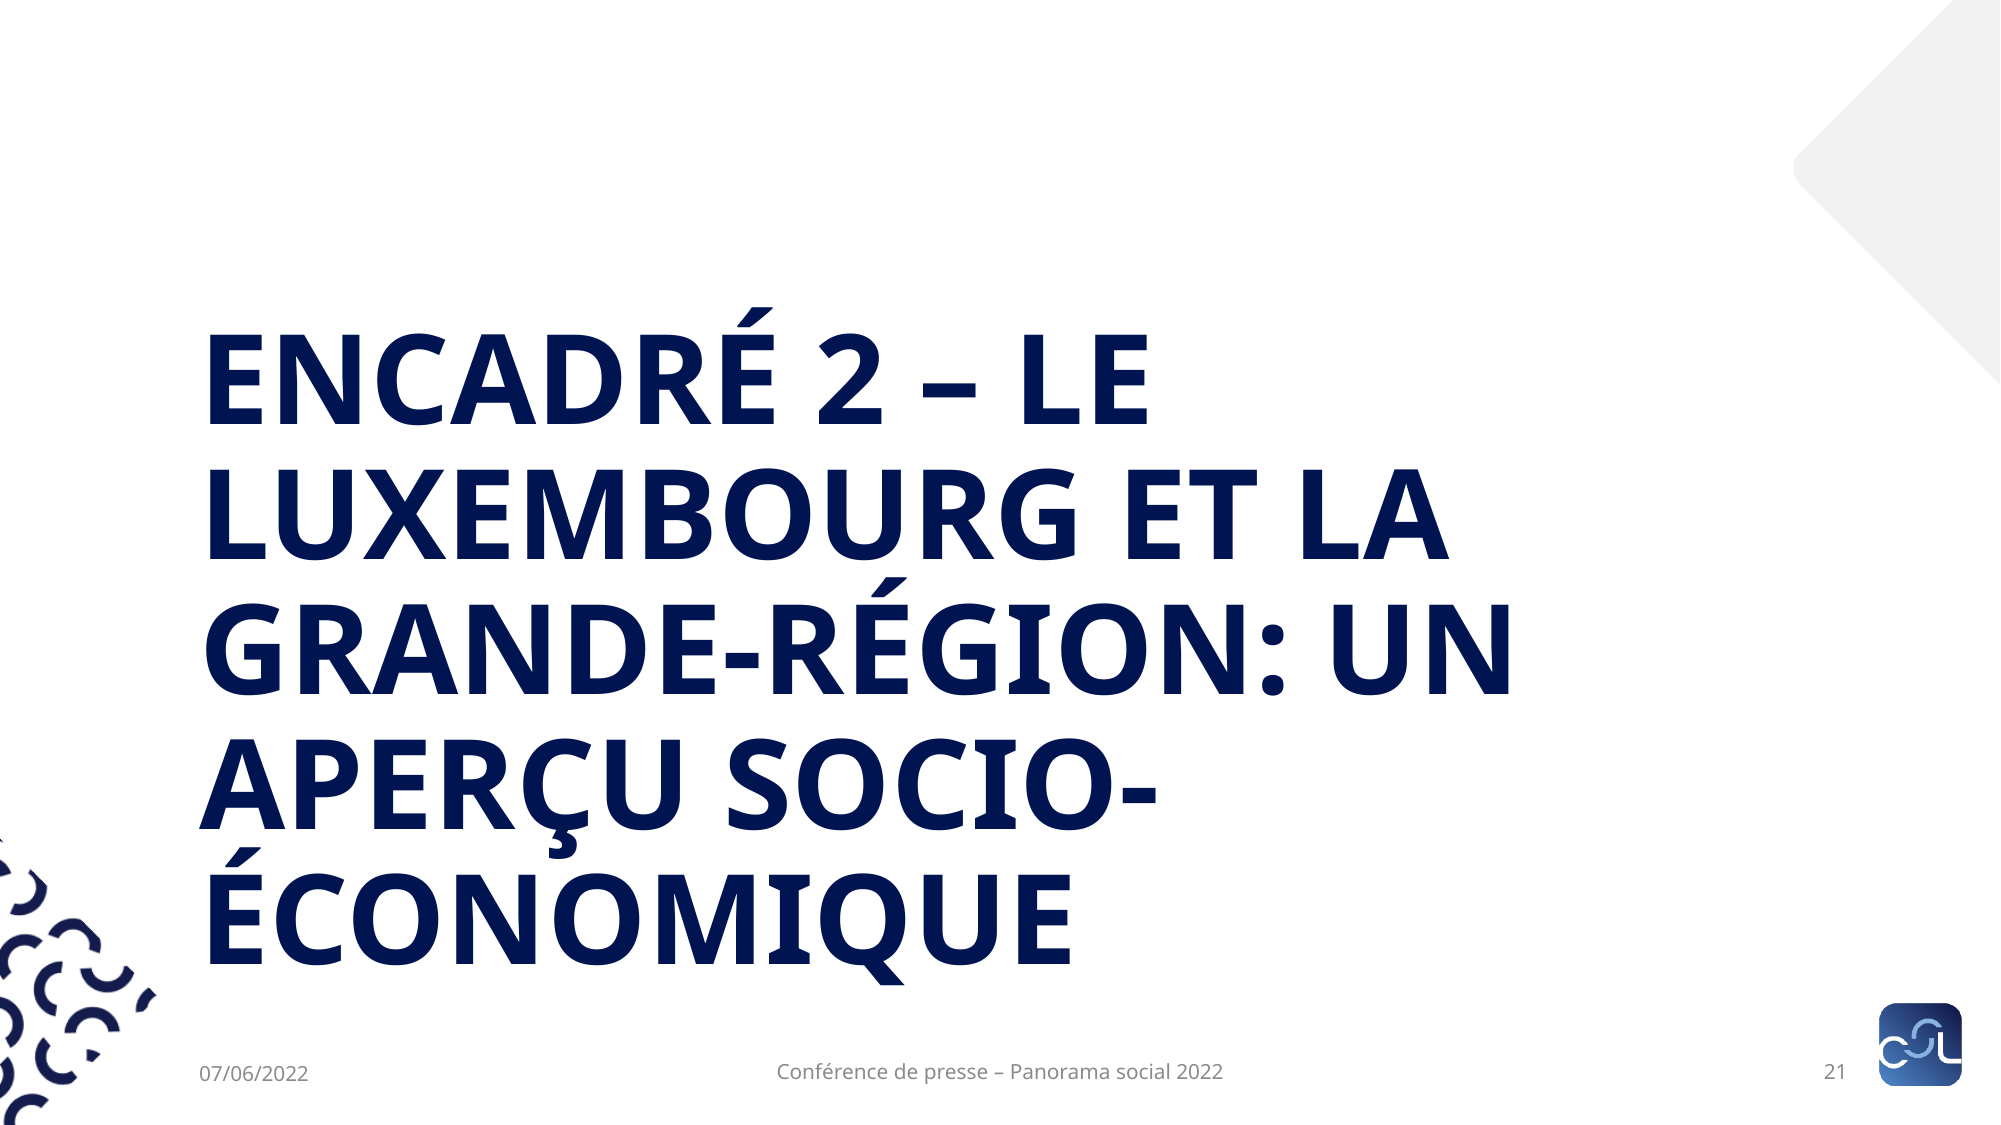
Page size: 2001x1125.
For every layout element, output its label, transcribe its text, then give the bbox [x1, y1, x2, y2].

title Encadré 2 – LE Luxembourg et la Grande-Région: un aperçu socio-économique [184, 280, 1862, 999]
footer Conférence de presse – Panorama social 2022 [662, 1042, 1338, 1103]
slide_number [184, 1042, 588, 1103]
picture [1879, 1003, 1964, 1086]
picture [0, 841, 156, 1125]
slide_number 21 [1412, 1042, 1863, 1103]
